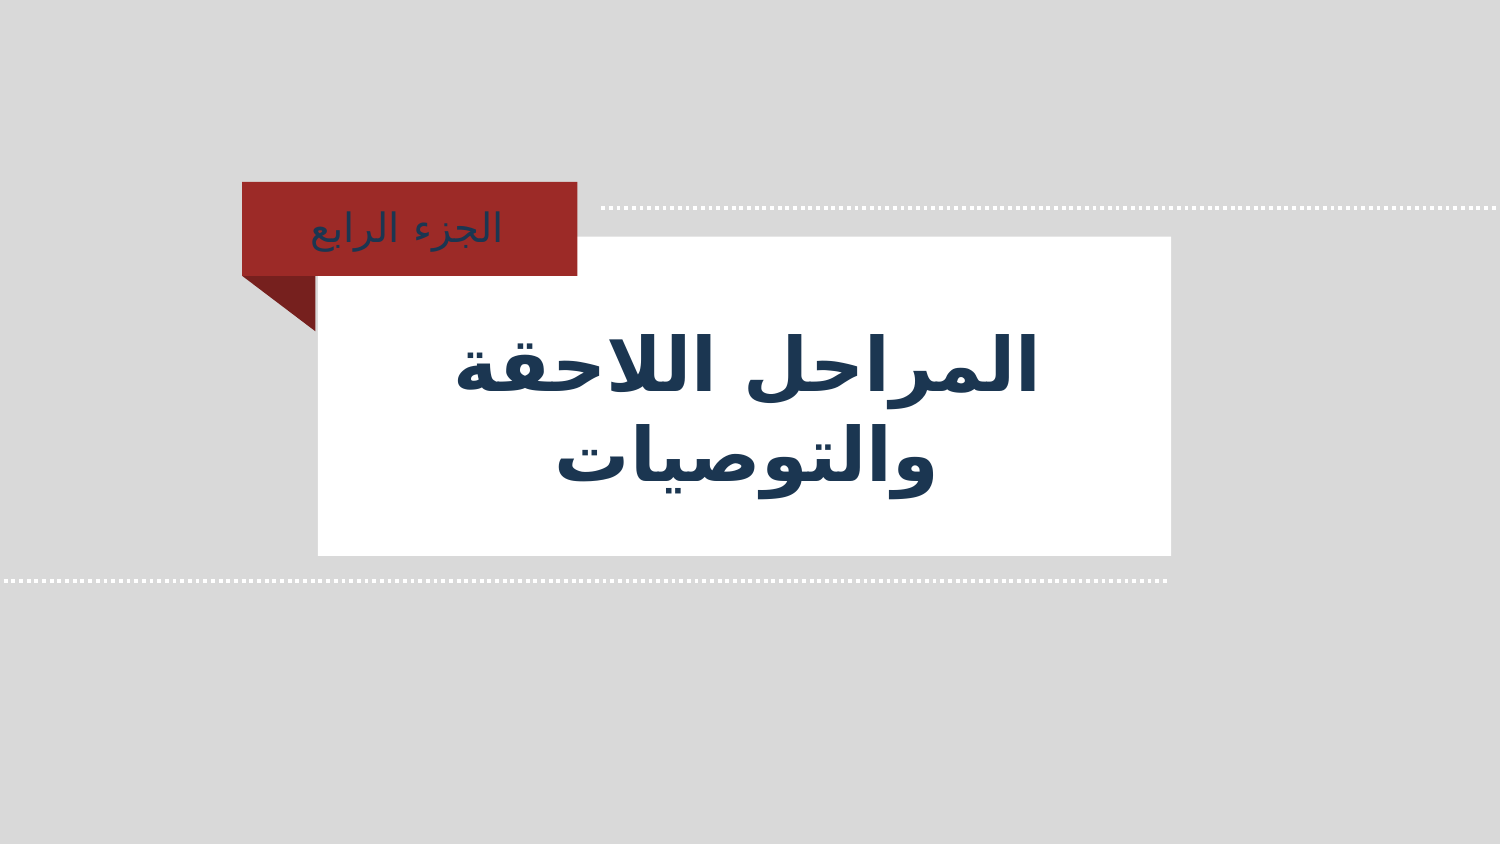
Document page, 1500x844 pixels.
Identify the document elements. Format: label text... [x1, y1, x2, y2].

list الجزء الرابع [249, 194, 566, 259]
list المراحل اللاحقة والتوصيات [360, 285, 1134, 528]
